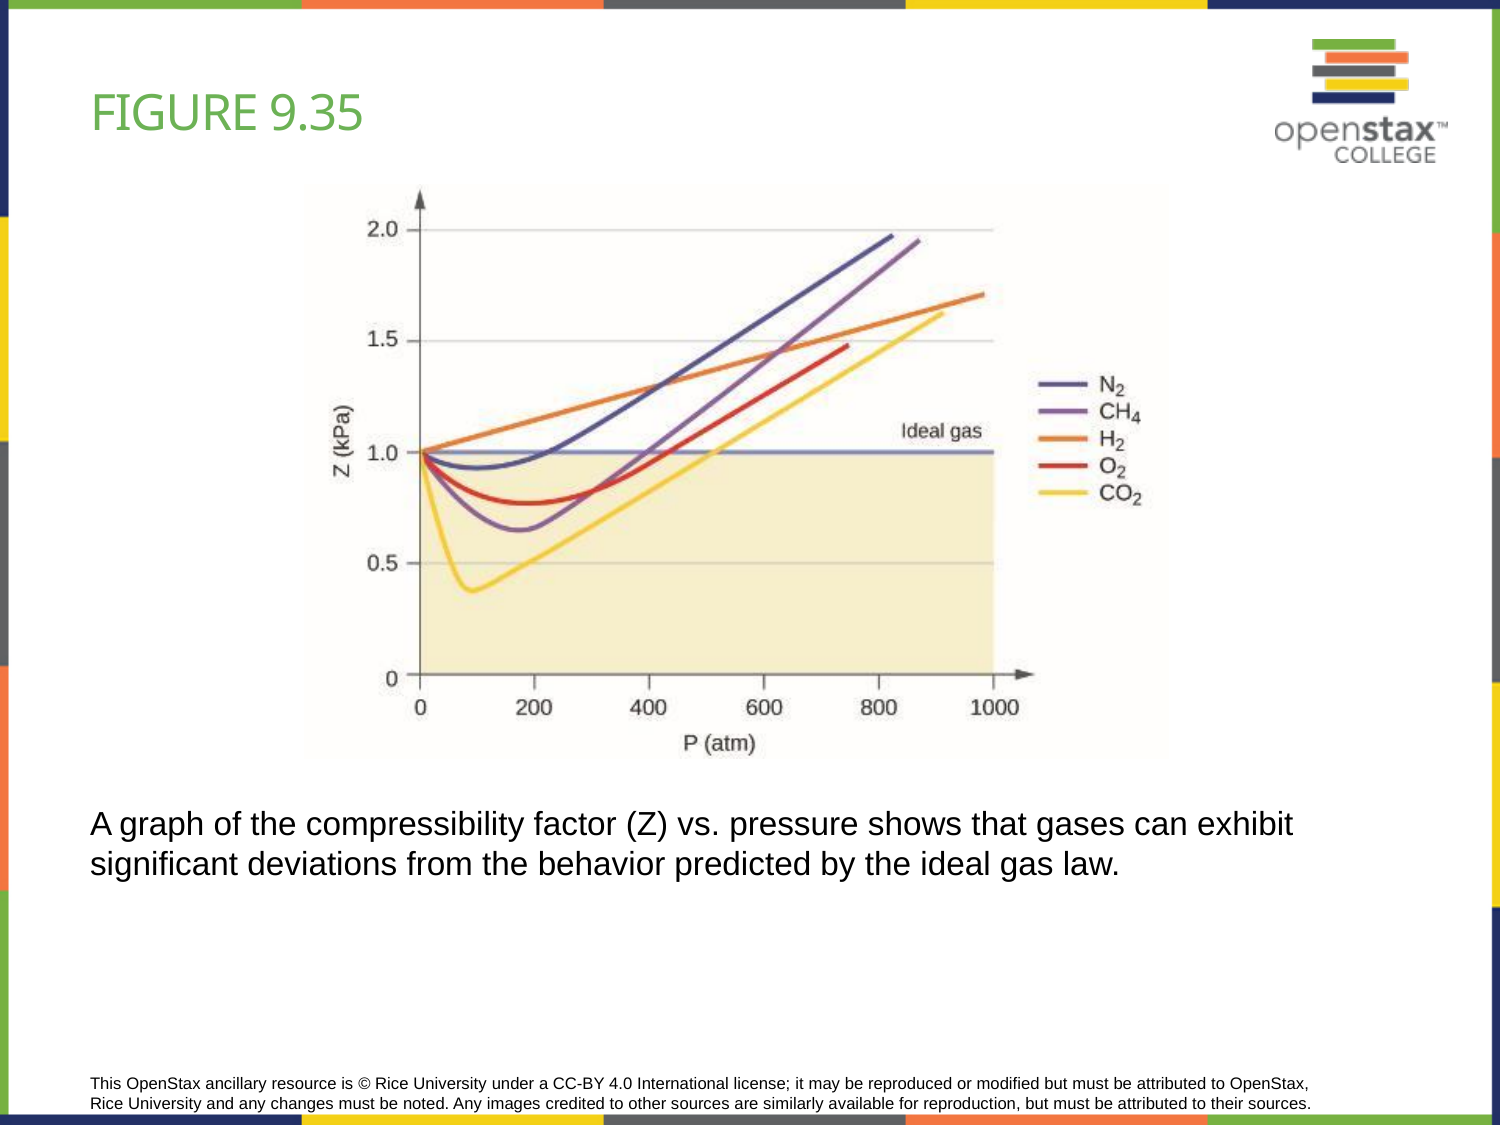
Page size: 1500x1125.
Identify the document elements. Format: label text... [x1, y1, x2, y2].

list A graph of the compressibility factor (Z) vs. pressure shows that gases can exhibit significant deviations from the behavior predicted by the ideal gas law. [75, 794, 1398, 986]
title Figure 9.35 [75, 39, 1274, 148]
footer This OpenStax ancillary resource is © Rice University under a CC-BY 4.0 International license; it may be reproduced or modified but must be attributed to OpenStax, Rice University and any changes must be noted. Any images credited to other sources are similarly available for reproduction, but must be attributed to their sources. [75, 1065, 1356, 1112]
picture [0, 0, 1500, 1125]
